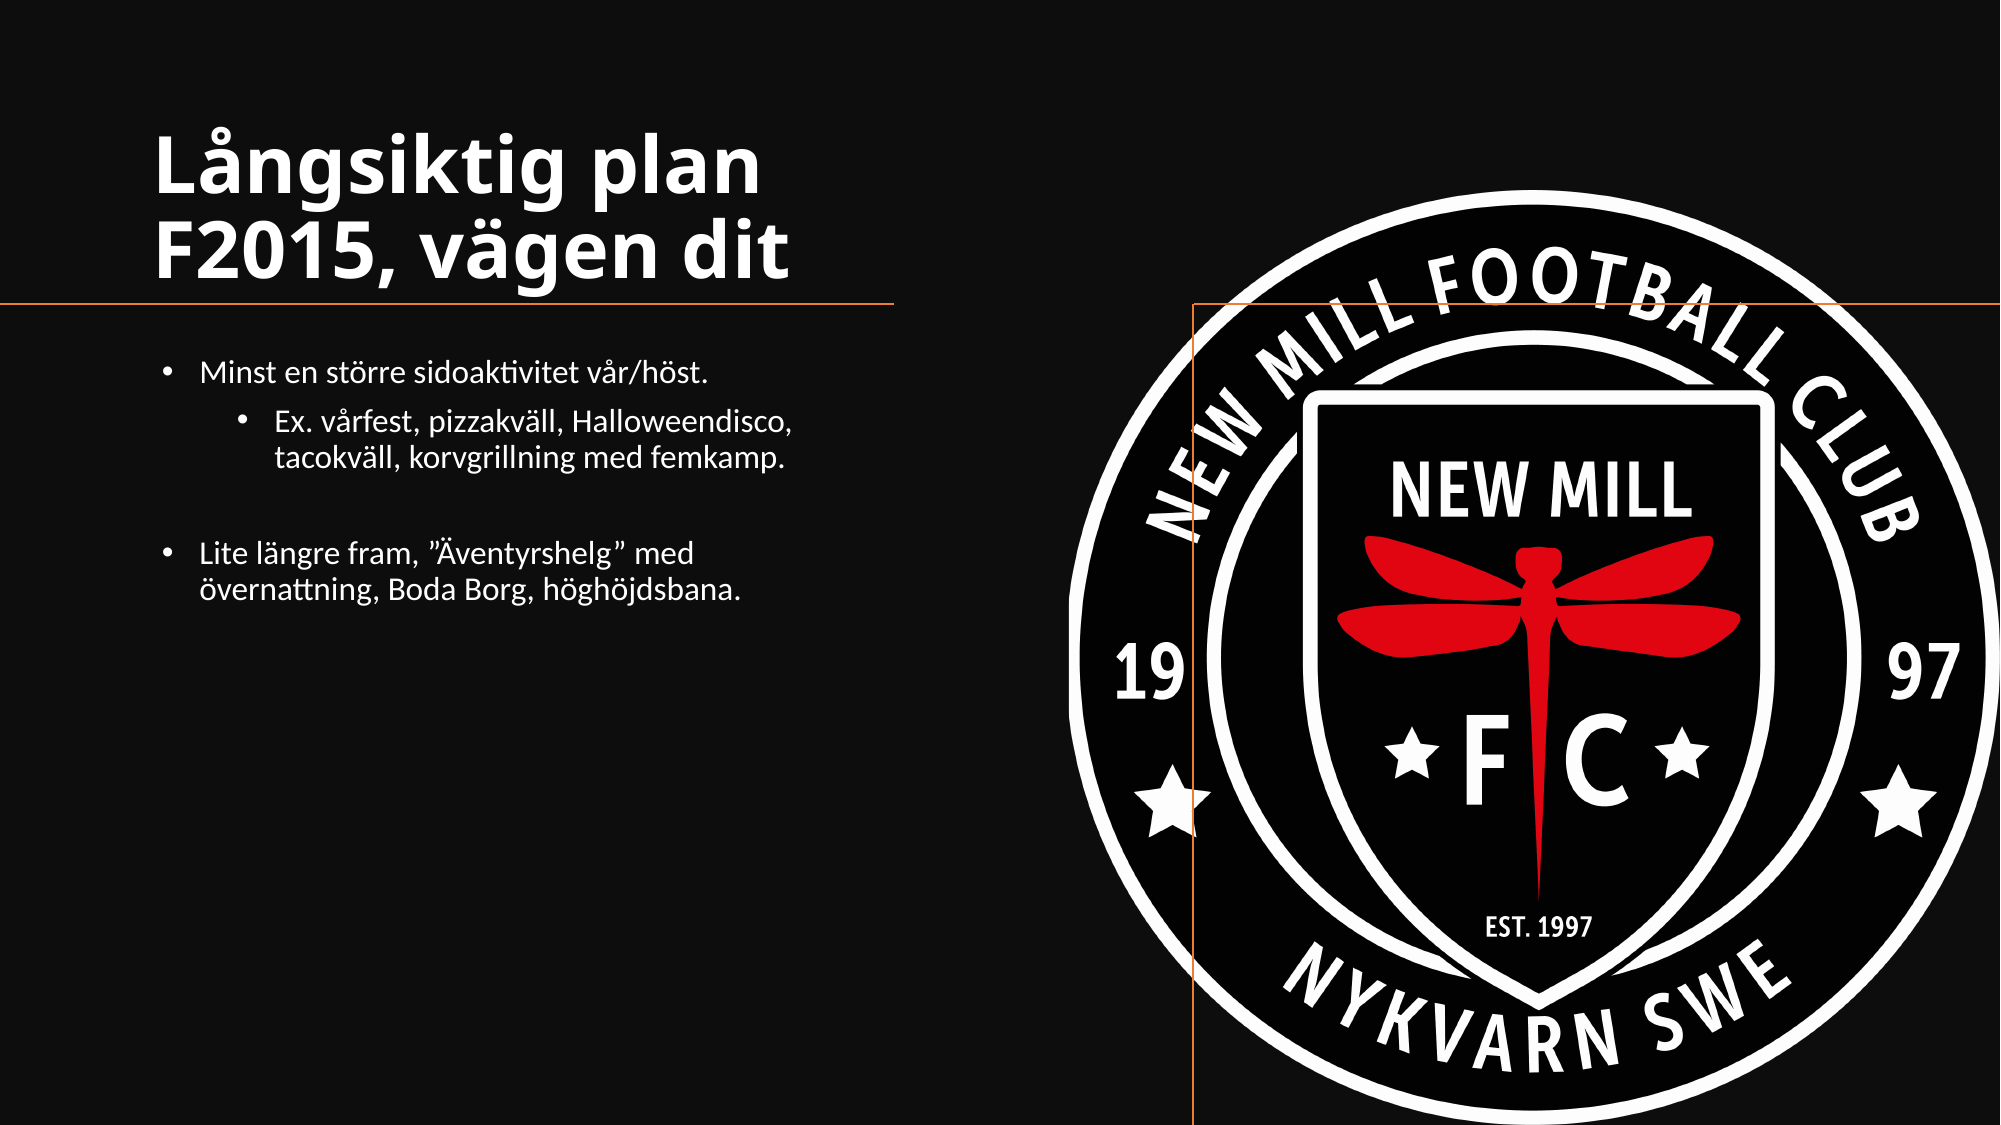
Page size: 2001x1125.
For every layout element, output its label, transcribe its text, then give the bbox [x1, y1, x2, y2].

picture [1068, 190, 2000, 1125]
text_box Minst en större sidoaktivitet vår/höst. Ex. vårfest, pizzakväll, Halloweendisco, tacokväll, korvgrillning med femkamp. Lite längre fram, ”Äventyrshelg” med övernattning, Boda Borg, höghöjdsbana. [137, 347, 898, 1100]
text_box [0, 0, 2000, 1125]
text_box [1193, 303, 2000, 1125]
title Långsiktig plan F2015, vägen dit [137, 76, 898, 304]
